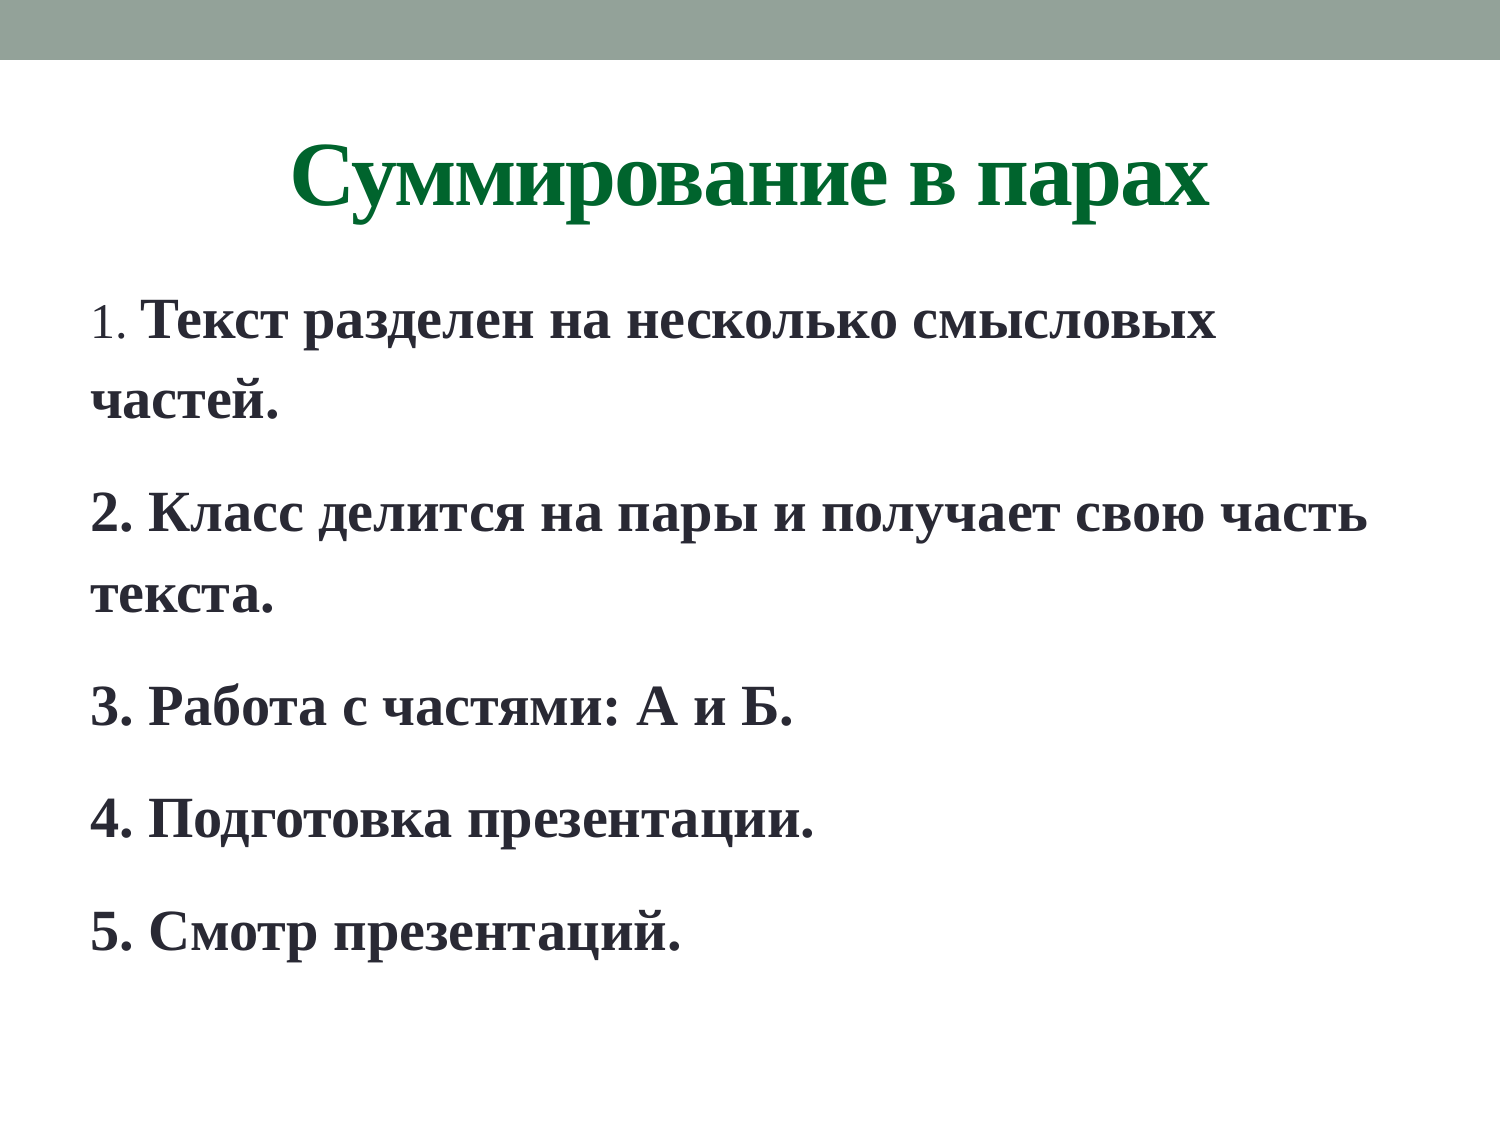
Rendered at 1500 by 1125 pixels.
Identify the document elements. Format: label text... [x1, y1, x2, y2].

title Суммирование в парах [75, 87, 1425, 250]
list 1. Текст разделен на несколько смысловых частей. 2. Класс делится на пары и получает свою часть текста. 3. Работа с частями: А и Б. 4. Подготовка презентации. 5. Смотр презентаций. [75, 262, 1425, 1063]
